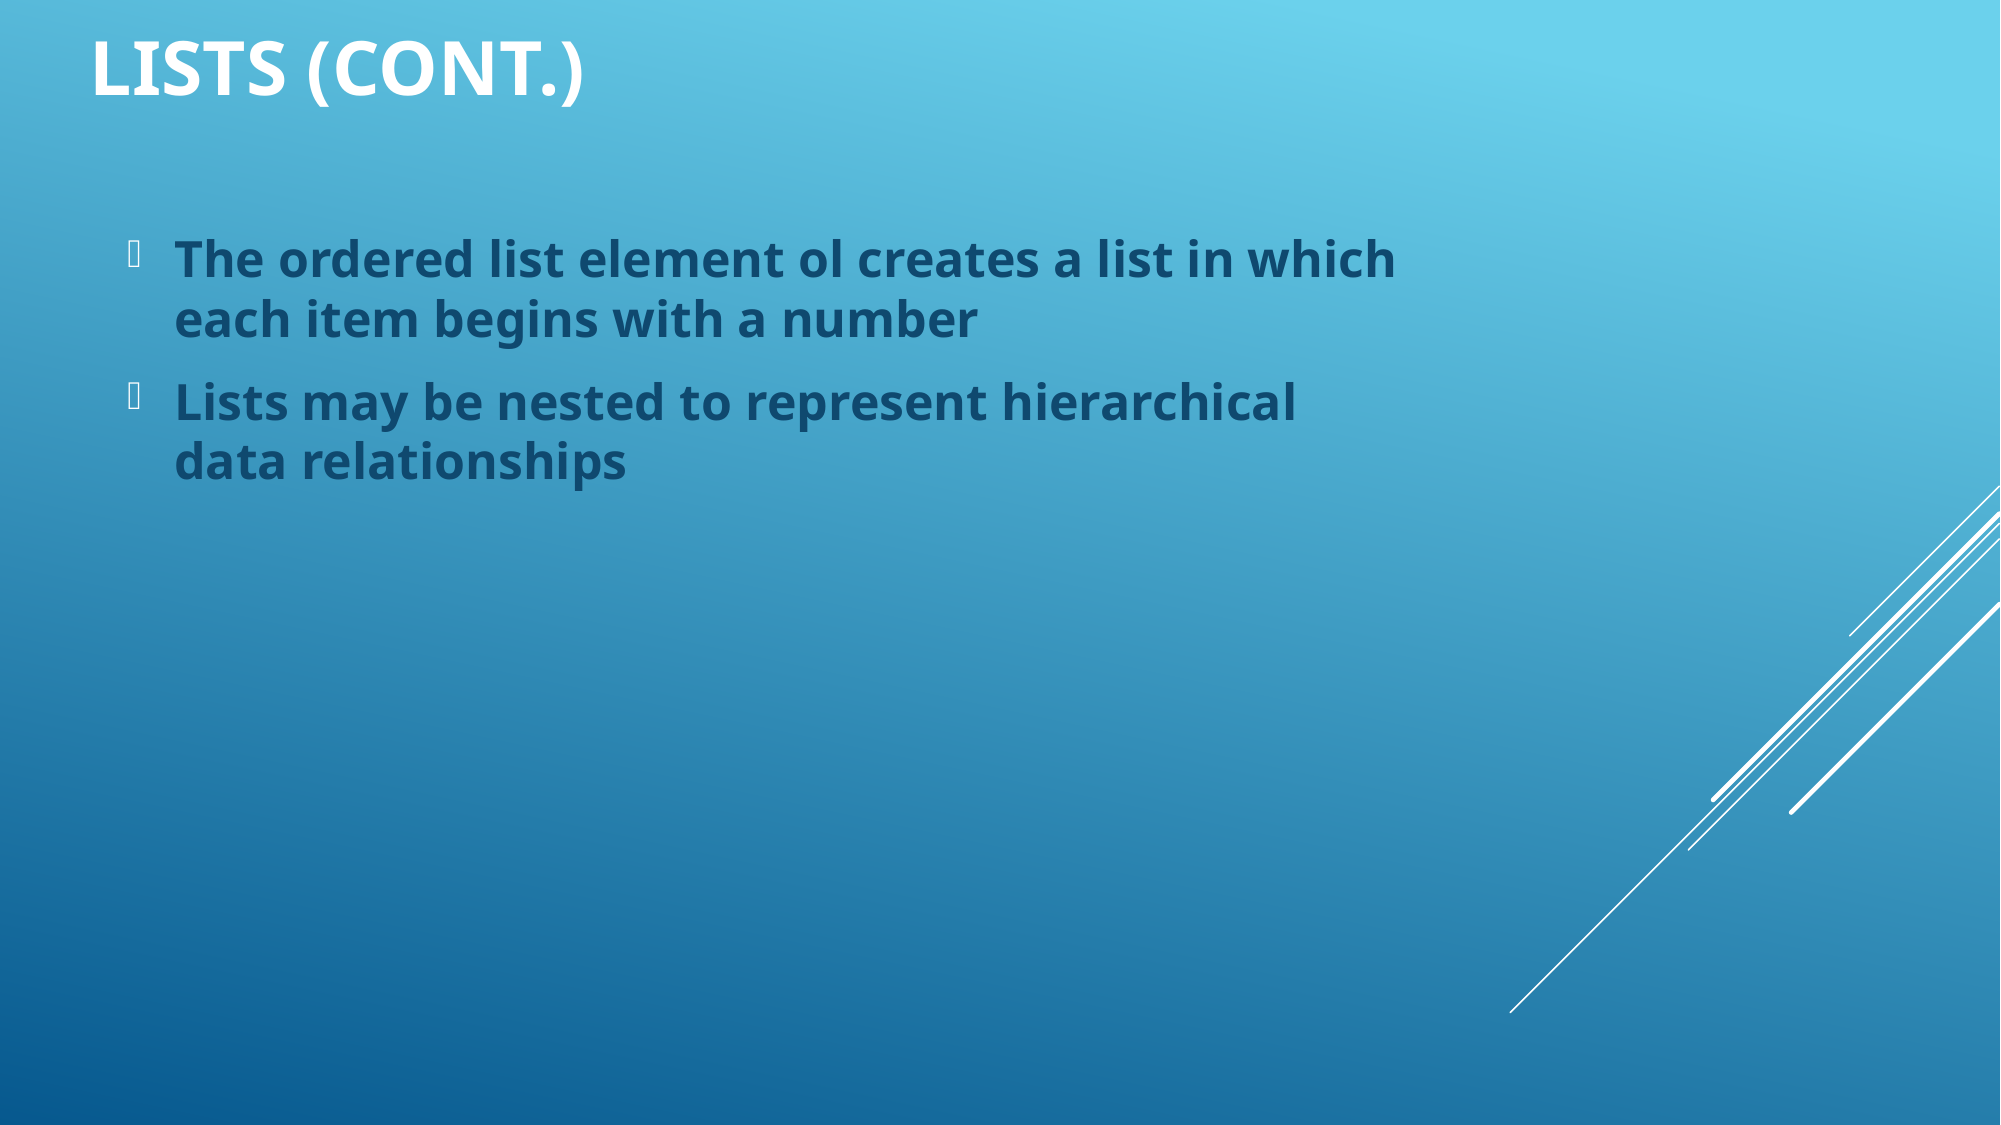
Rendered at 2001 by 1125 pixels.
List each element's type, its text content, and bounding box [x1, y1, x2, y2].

text_box Lists (Cont.) [74, 12, 1425, 200]
text_box The ordered list element ol creates a list in which each item begins with a number Lists may be nested to represent hierarchical data relationships [112, 220, 1425, 794]
